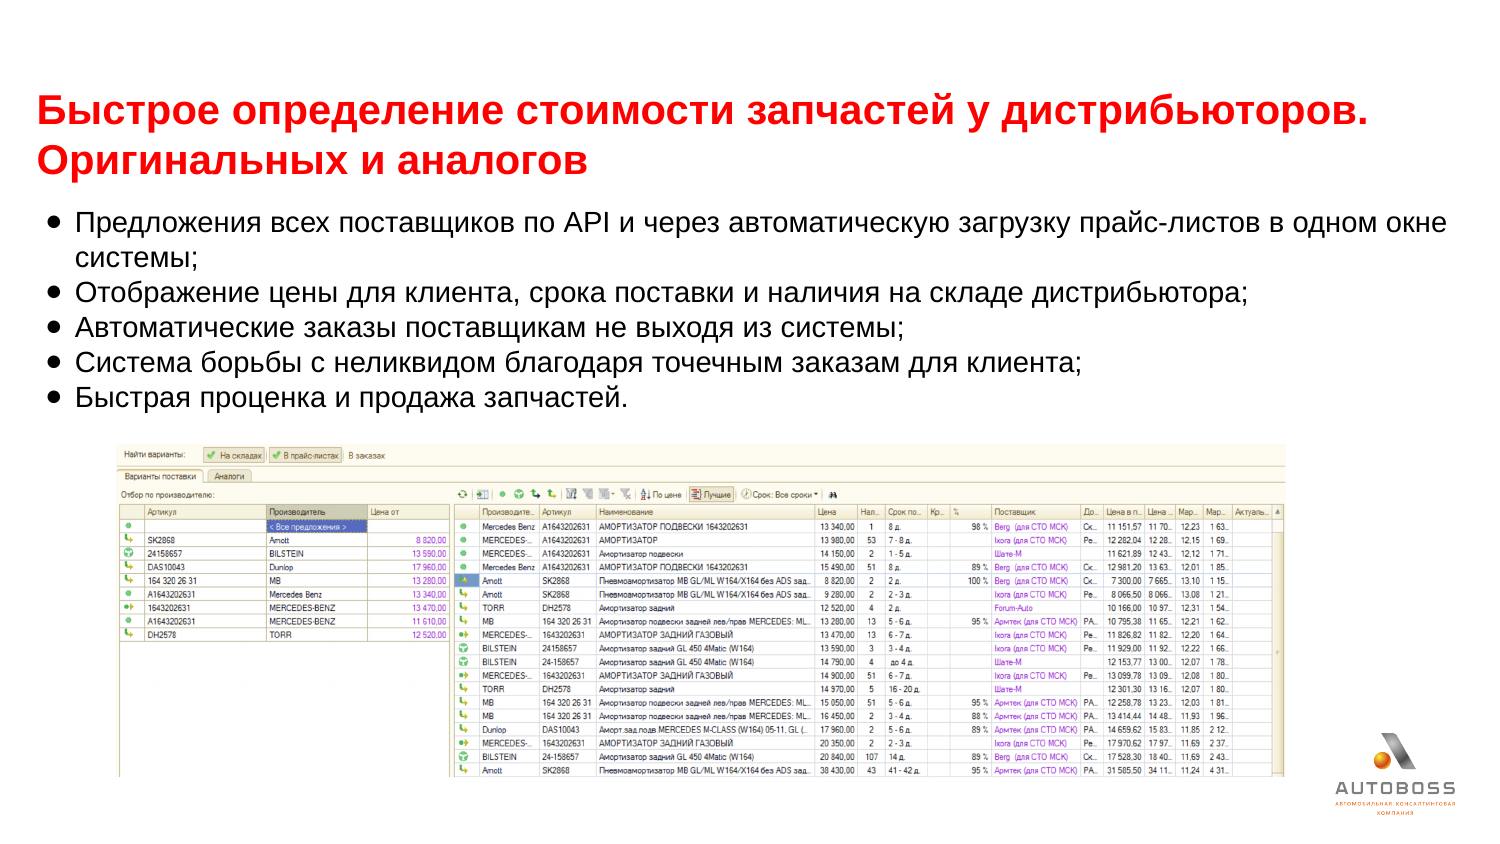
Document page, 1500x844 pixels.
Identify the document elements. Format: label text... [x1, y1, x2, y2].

text_box Предложения всех поставщиков по API и через автоматическую загрузку прайс-листов в одном окне системы; Отображение цены для клиента, срока поставки и наличия на складе дистрибьютора; Автоматические заказы поставщикам не выходя из системы; Система борьбы с неликвидом благодаря точечным заказам для клиента; Быстрая проценка и продажа запчастей. [30, 188, 1470, 440]
title Быстрое определение стоимости запчастей у дистрибьюторов. Оригинальных и аналогов [21, 67, 1472, 197]
picture [1333, 733, 1457, 815]
picture [116, 414, 1286, 777]
